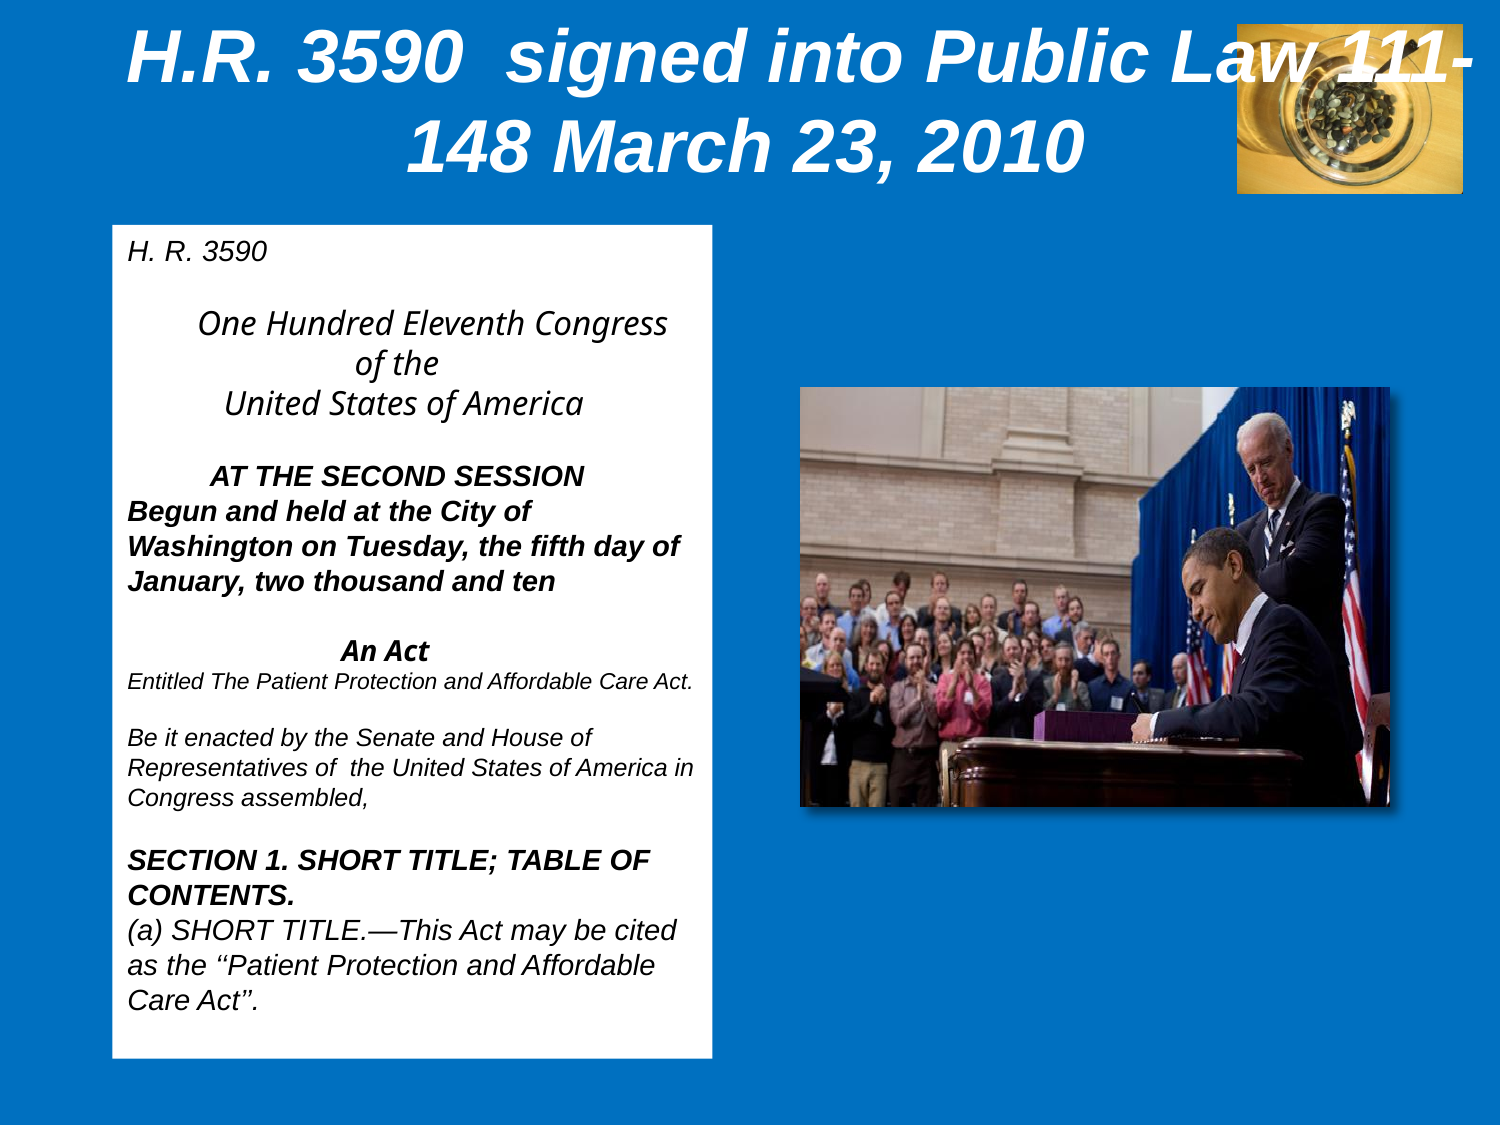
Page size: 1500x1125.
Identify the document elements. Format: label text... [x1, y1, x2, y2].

text_box H.R. 3590 signed into Public Law 111-148 March 23, 2010 [0, 0, 1495, 195]
picture [799, 387, 1390, 807]
text_box H. R. 3590 One Hundred Eleventh Congress of the United States of America AT THE SECOND SESSION Begun and held at the City of Washington on Tuesday, the fifth day of January, two thousand and ten An Act Entitled The Patient Protection and Affordable Care Act. Be it enacted by the Senate and House of Representatives of the United States of America in Congress assembled, SECTION 1. SHORT TITLE; TABLE OF CONTENTS. (a) SHORT TITLE.—This Act may be cited as the ‘‘Patient Protection and Affordable Care Act’’. [112, 224, 713, 1059]
